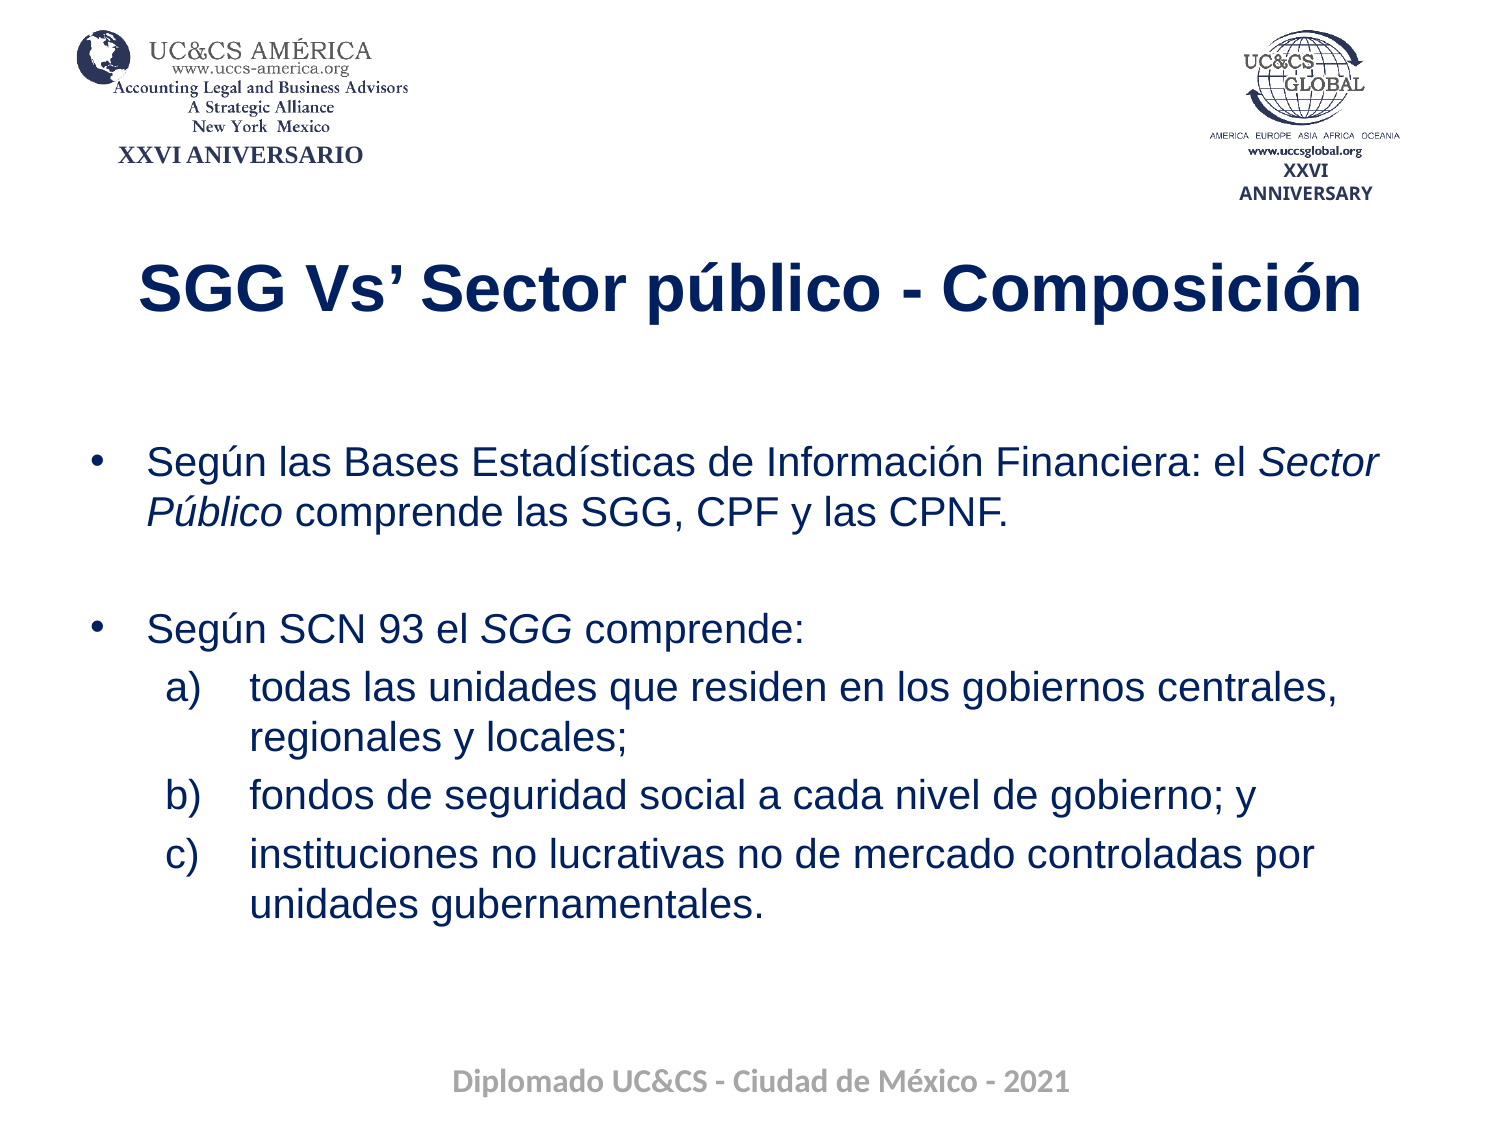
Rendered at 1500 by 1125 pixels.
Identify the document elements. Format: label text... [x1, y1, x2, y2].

title SGG Vs’ Sector público - Composición [76, 220, 1427, 350]
list Según las Bases Estadísticas de Información Financiera: el Sector Público comprende las SGG, CPF y las CPNF. Según SCN 93 el SGG comprende: todas las unidades que residen en los gobiernos centrales, regionales y locales; fondos de seguridad social a cada nivel de gobierno; y instituciones no lucrativas no de mercado controladas por unidades gubernamentales. [75, 427, 1425, 1012]
picture [1182, 30, 1427, 161]
picture [76, 30, 408, 138]
